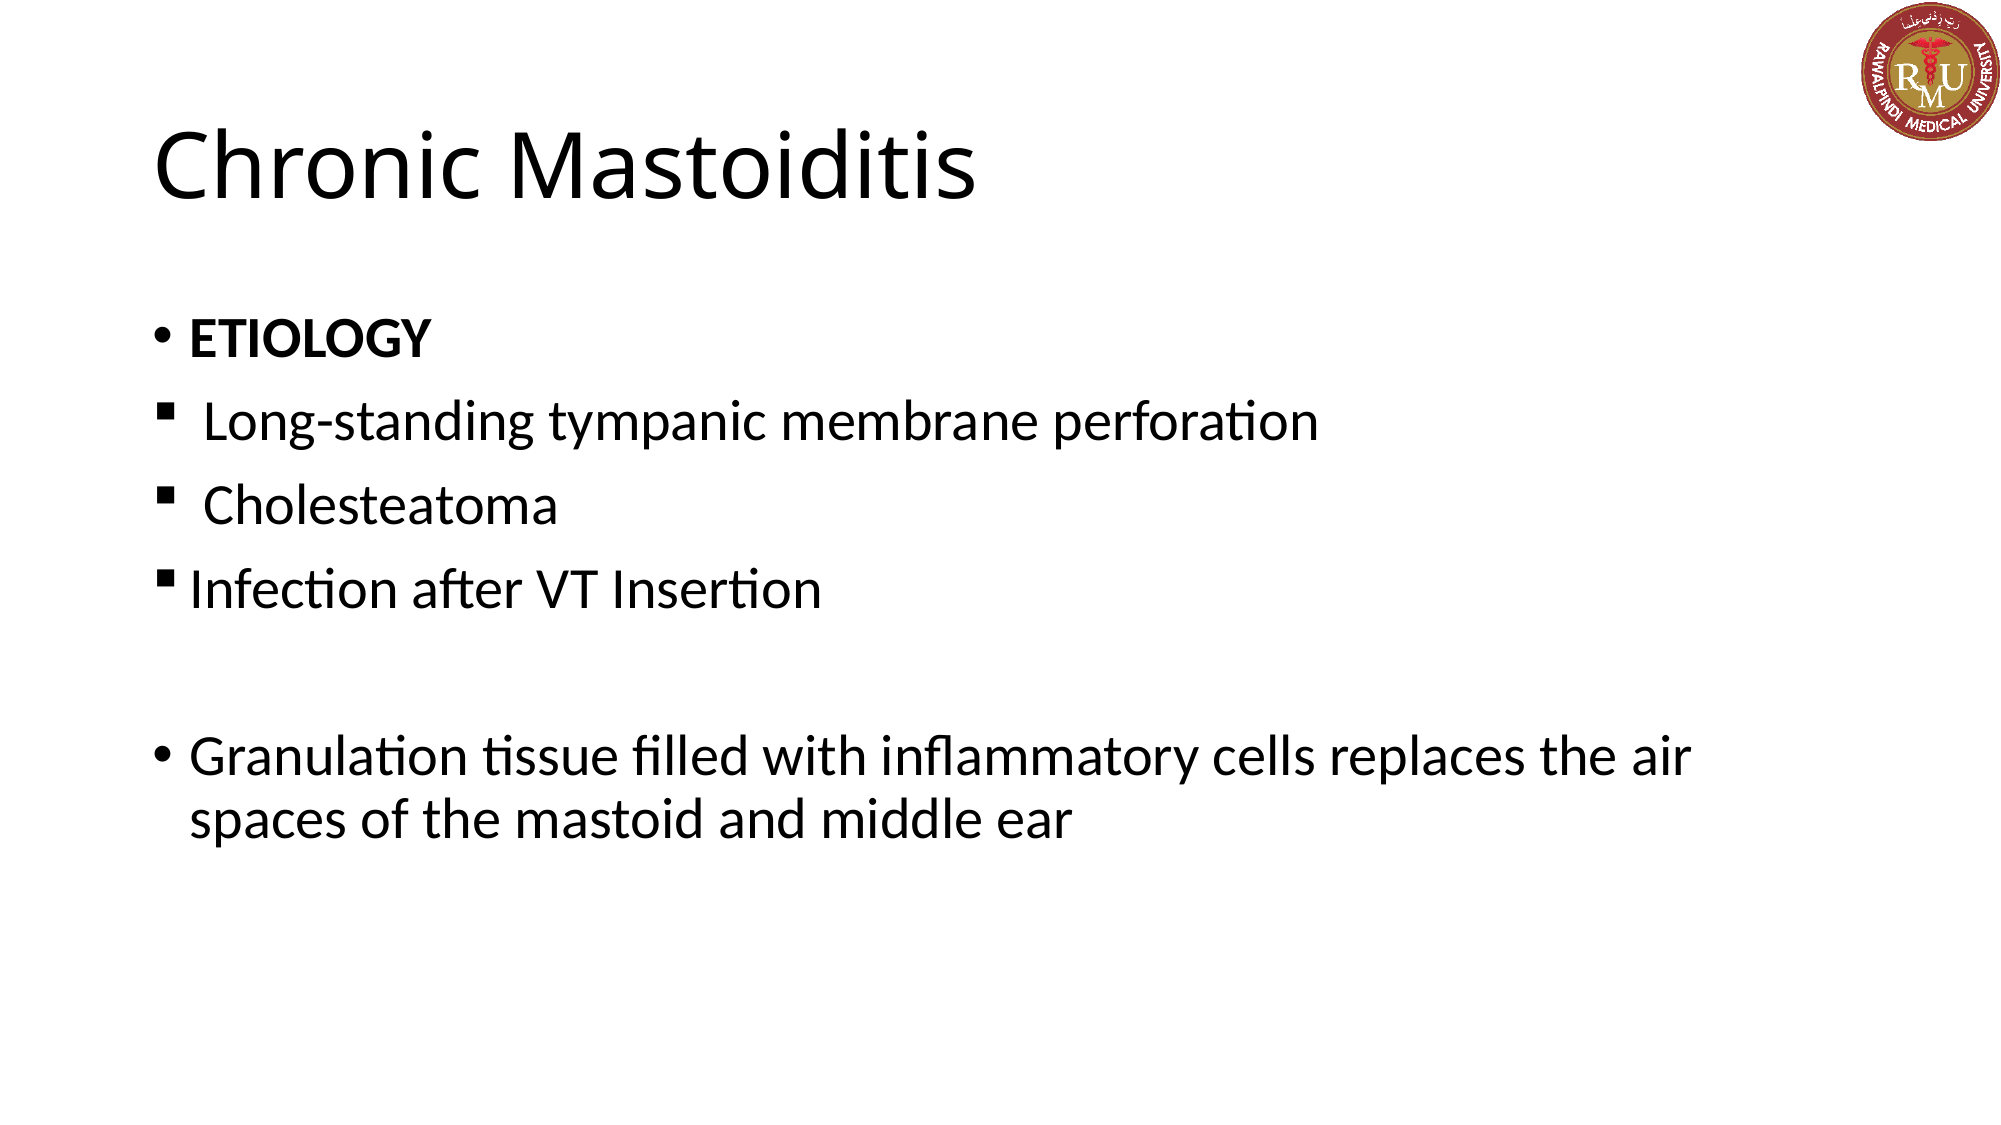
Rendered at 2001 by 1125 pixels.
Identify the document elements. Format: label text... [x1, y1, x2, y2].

list ETIOLOGY Long-standing tympanic membrane perforation Cholesteatoma Infection after VT Insertion Granulation tissue filled with inflammatory cells replaces the air spaces of the mastoid and middle ear [137, 299, 1863, 1014]
picture [1853, 2, 2000, 141]
title Chronic Mastoiditis [137, 59, 1863, 278]
